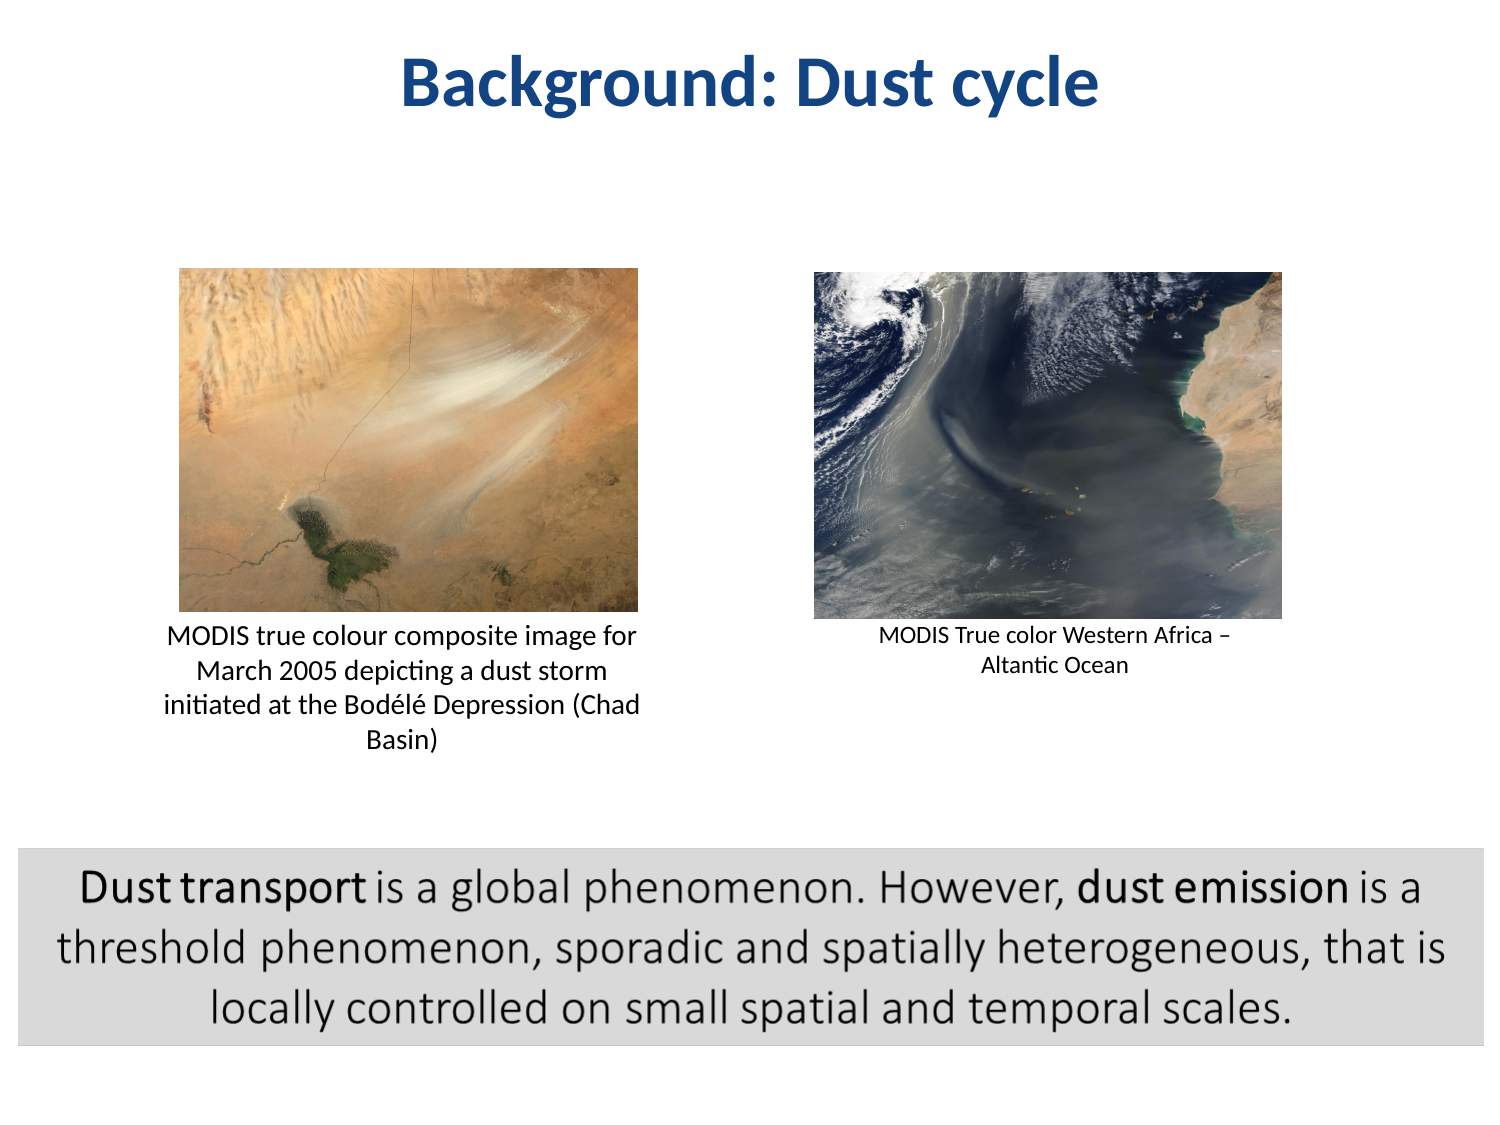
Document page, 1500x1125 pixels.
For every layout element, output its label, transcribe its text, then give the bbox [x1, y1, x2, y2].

picture [814, 272, 1282, 619]
text_box MODIS true colour composite image for March 2005 depicting a dust storm initiated at the Bodélé Depression (Chad Basin) [148, 608, 656, 763]
picture [18, 840, 1484, 1067]
picture [179, 268, 638, 612]
text_box MODIS True color Western Africa – Altantic Ocean [853, 619, 1258, 686]
text_box Background: Dust cycle [76, 35, 1427, 174]
